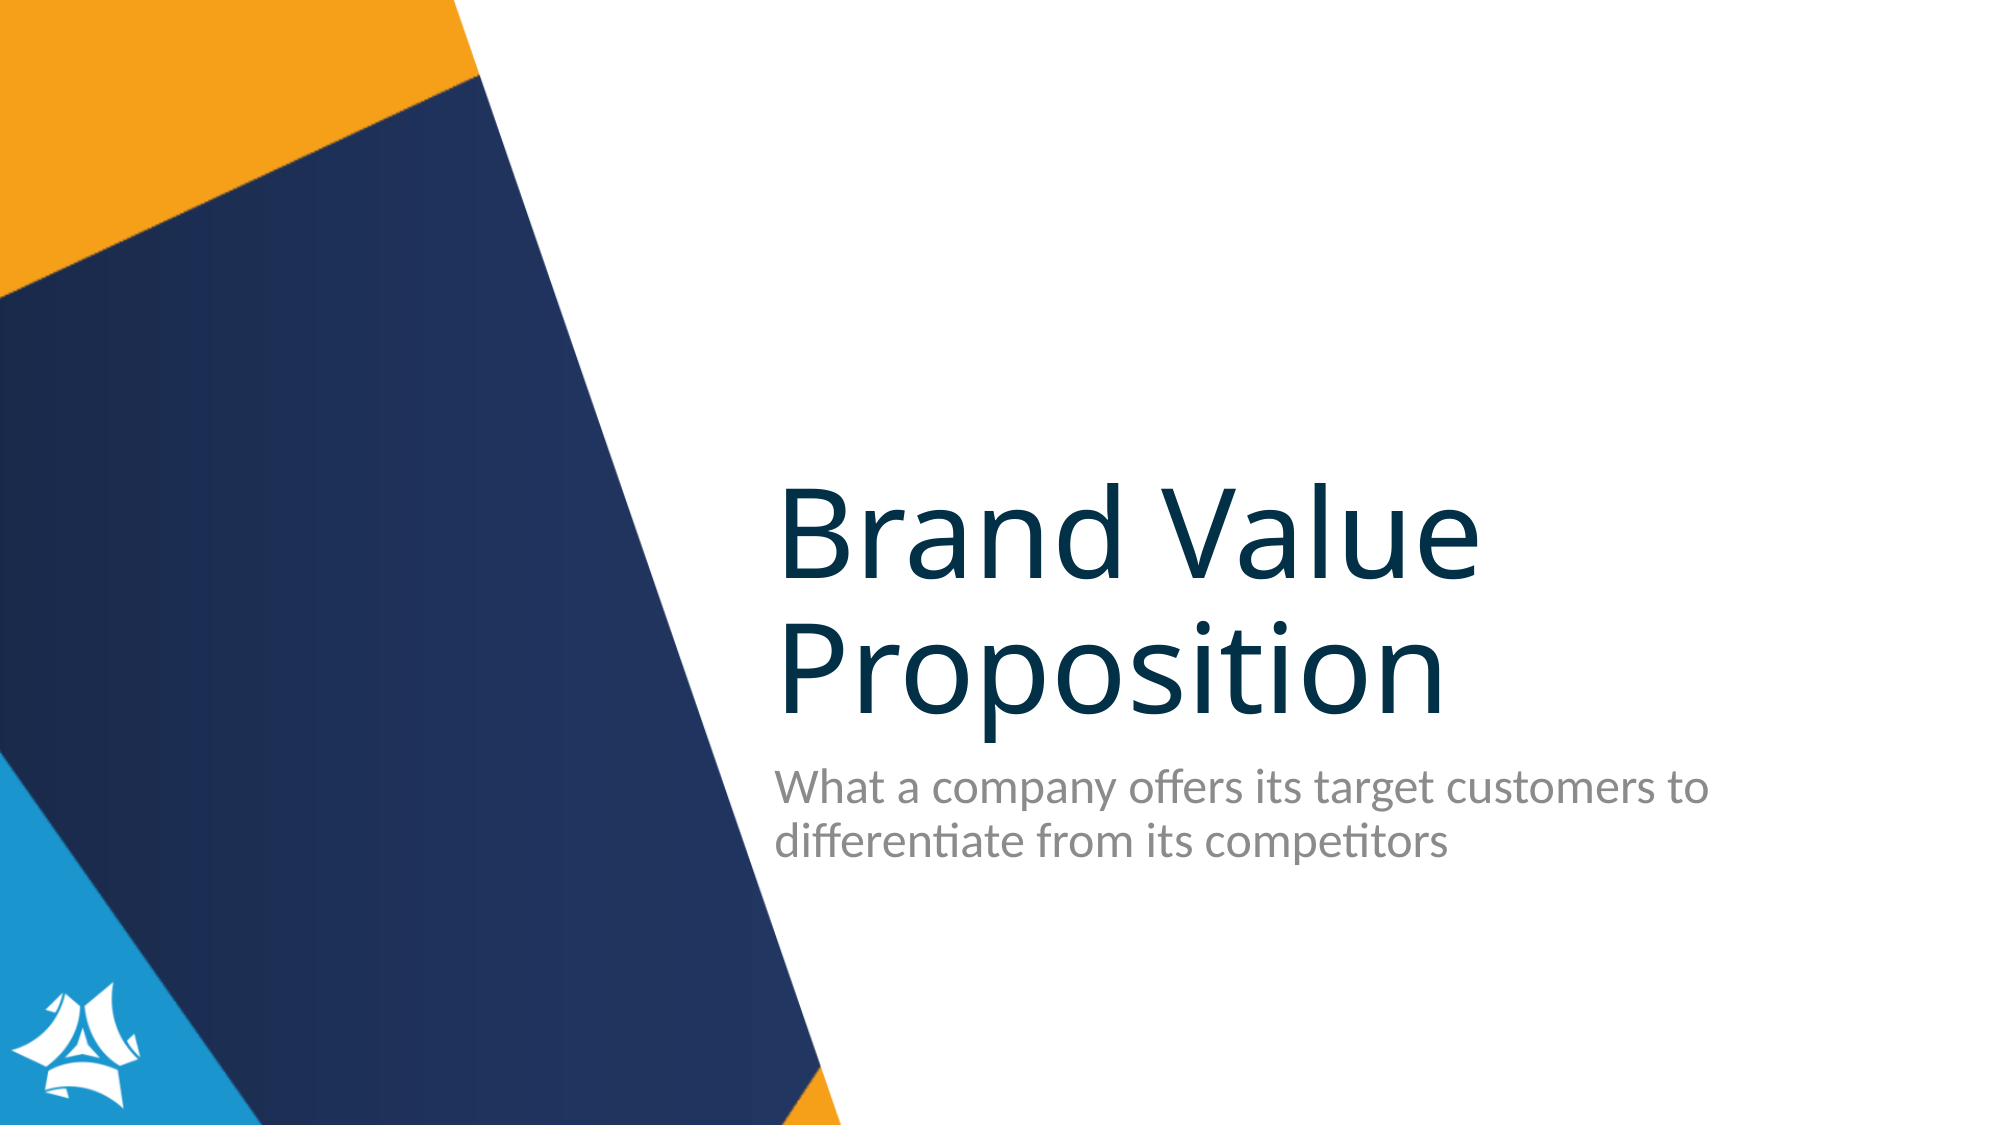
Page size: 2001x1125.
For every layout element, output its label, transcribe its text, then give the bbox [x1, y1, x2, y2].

title Brand Value Proposition [759, 280, 1862, 749]
picture [0, 0, 2000, 1125]
list What a company offers its target customers to differentiate from its competitors [759, 752, 1862, 999]
